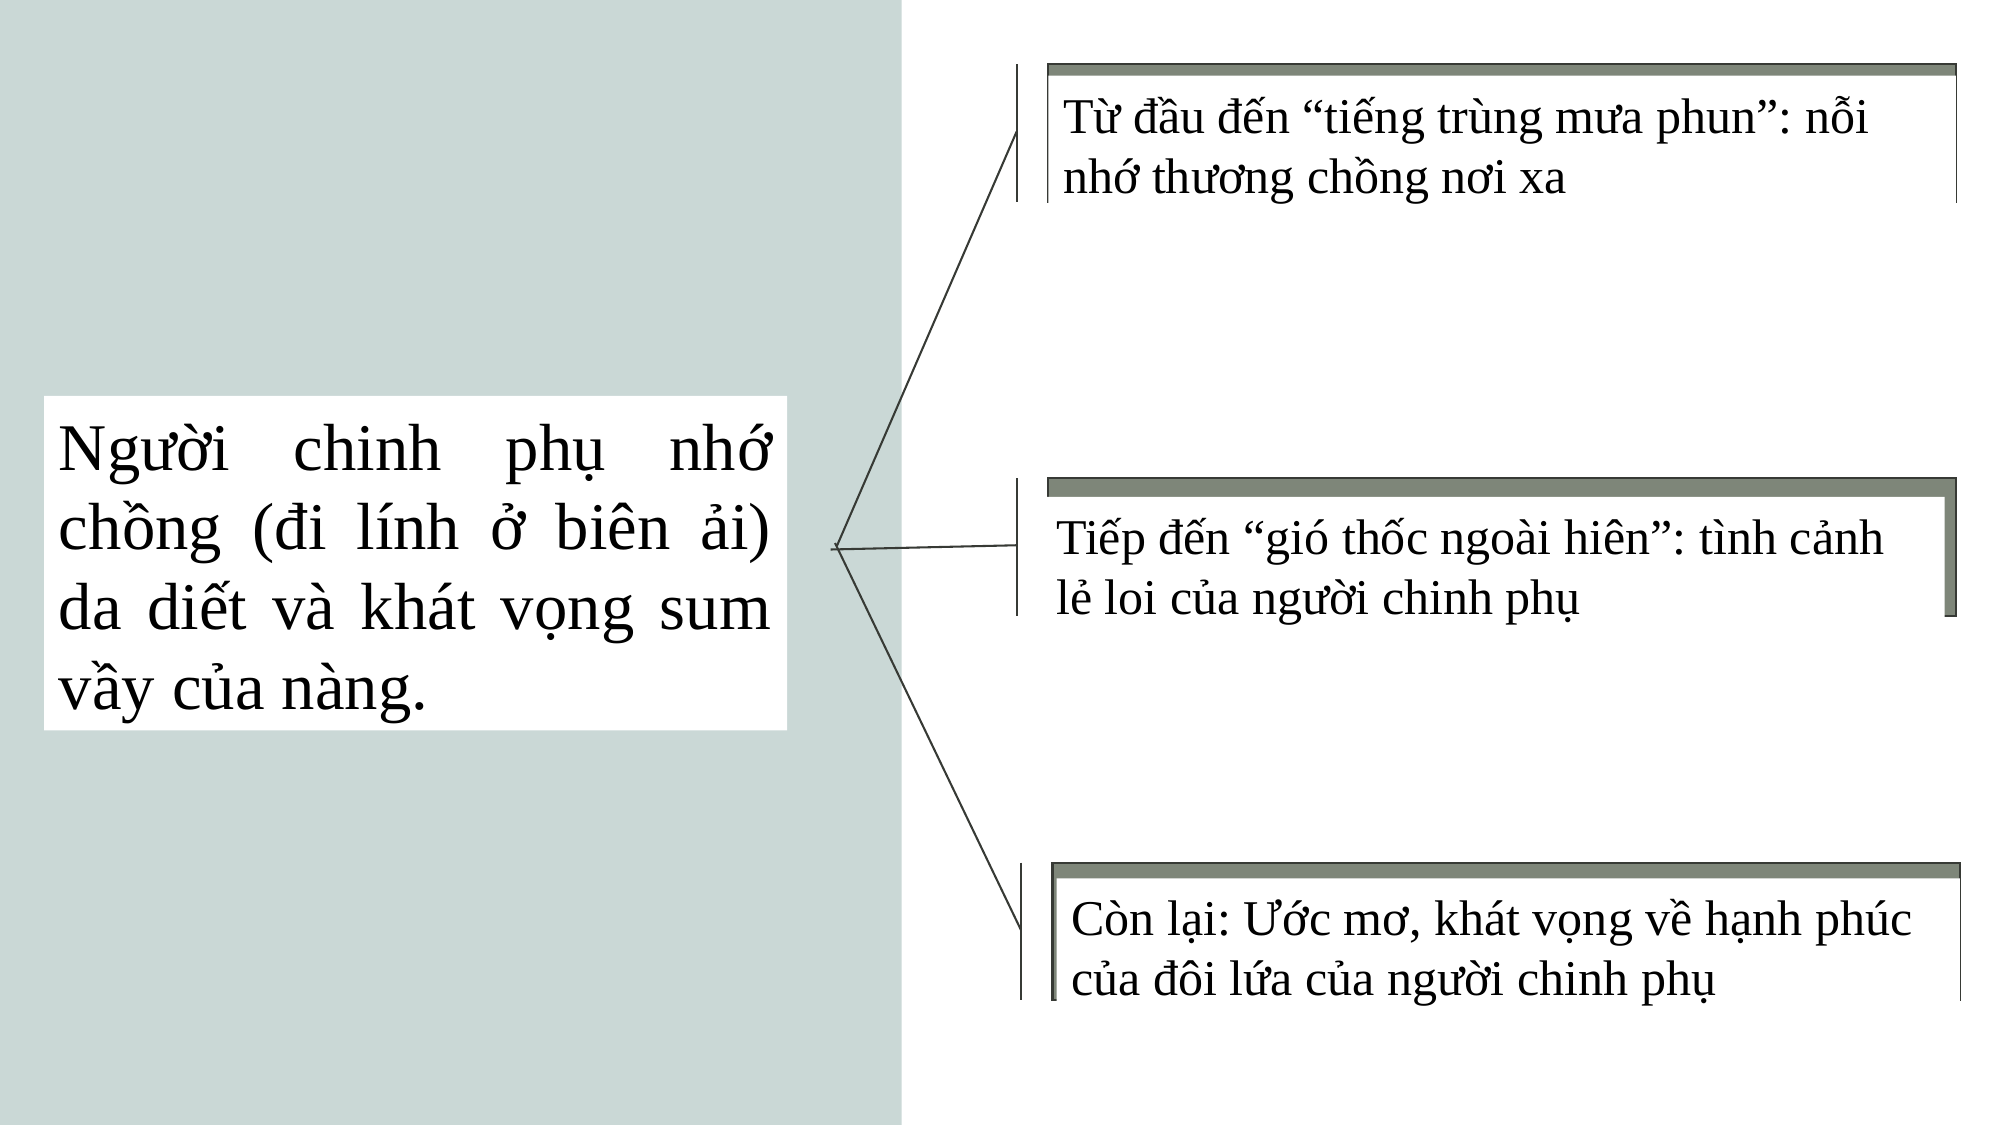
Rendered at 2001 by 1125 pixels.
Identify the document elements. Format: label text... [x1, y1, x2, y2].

text_box [1047, 63, 1957, 203]
text_box Người chinh phụ nhớ chồng (đi lính ở biên ải) da diết và khát vọng sum vầy của nàng. [44, 395, 788, 731]
text_box [835, 64, 1018, 547]
text_box [1051, 862, 1961, 1001]
text_box Từ đầu đến “tiếng trùng mưa phun”: nỗi nhớ thương chồng nơi xa [1048, 75, 1956, 271]
text_box [837, 551, 1022, 1000]
text_box [1047, 477, 1957, 617]
text_box [830, 478, 1018, 616]
text_box Còn lại: Ước mơ, khát vọng về hạnh phúc của đôi lứa của người chinh phụ [1056, 878, 1960, 1014]
text_box Tiếp đến “gió thốc ngoài hiên”: tình cảnh lẻ loi của người chinh phụ [1041, 496, 1945, 632]
